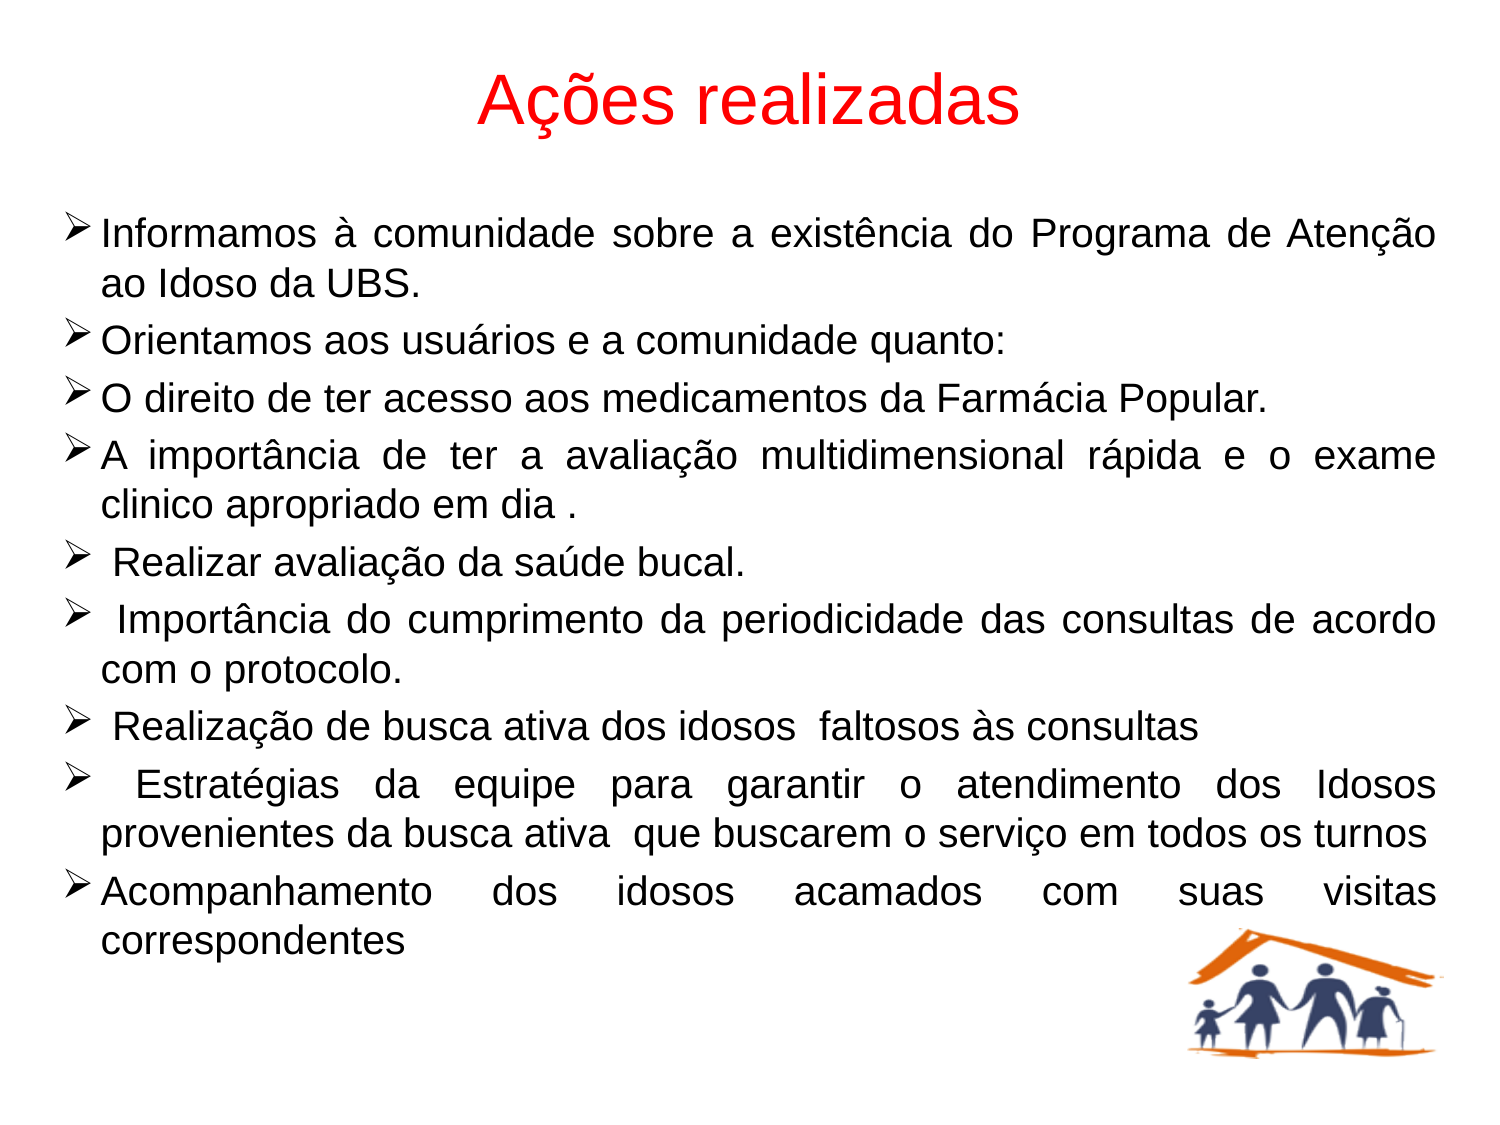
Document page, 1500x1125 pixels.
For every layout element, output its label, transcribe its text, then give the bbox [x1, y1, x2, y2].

title Ações realizadas [74, 44, 1426, 198]
list Informamos à comunidade sobre a existência do Programa de Atenção ao Idoso da UBS. Orientamos aos usuários e a comunidade quanto: O direito de ter acesso aos medicamentos da Farmácia Popular. A importância de ter a avaliação multidimensional rápida e o exame clinico apropriado em dia . Realizar avaliação da saúde bucal. Importância do cumprimento da periodicidade das consultas de acordo com o protocolo. Realização de busca ativa dos idosos faltosos às consultas Estratégias da equipe para garantir o atendimento dos Idosos provenientes da busca ativa que buscarem o serviço em todos os turnos Acompanhamento dos idosos acamados com suas visitas correspondentes [46, 198, 1454, 985]
picture [1186, 928, 1445, 1059]
